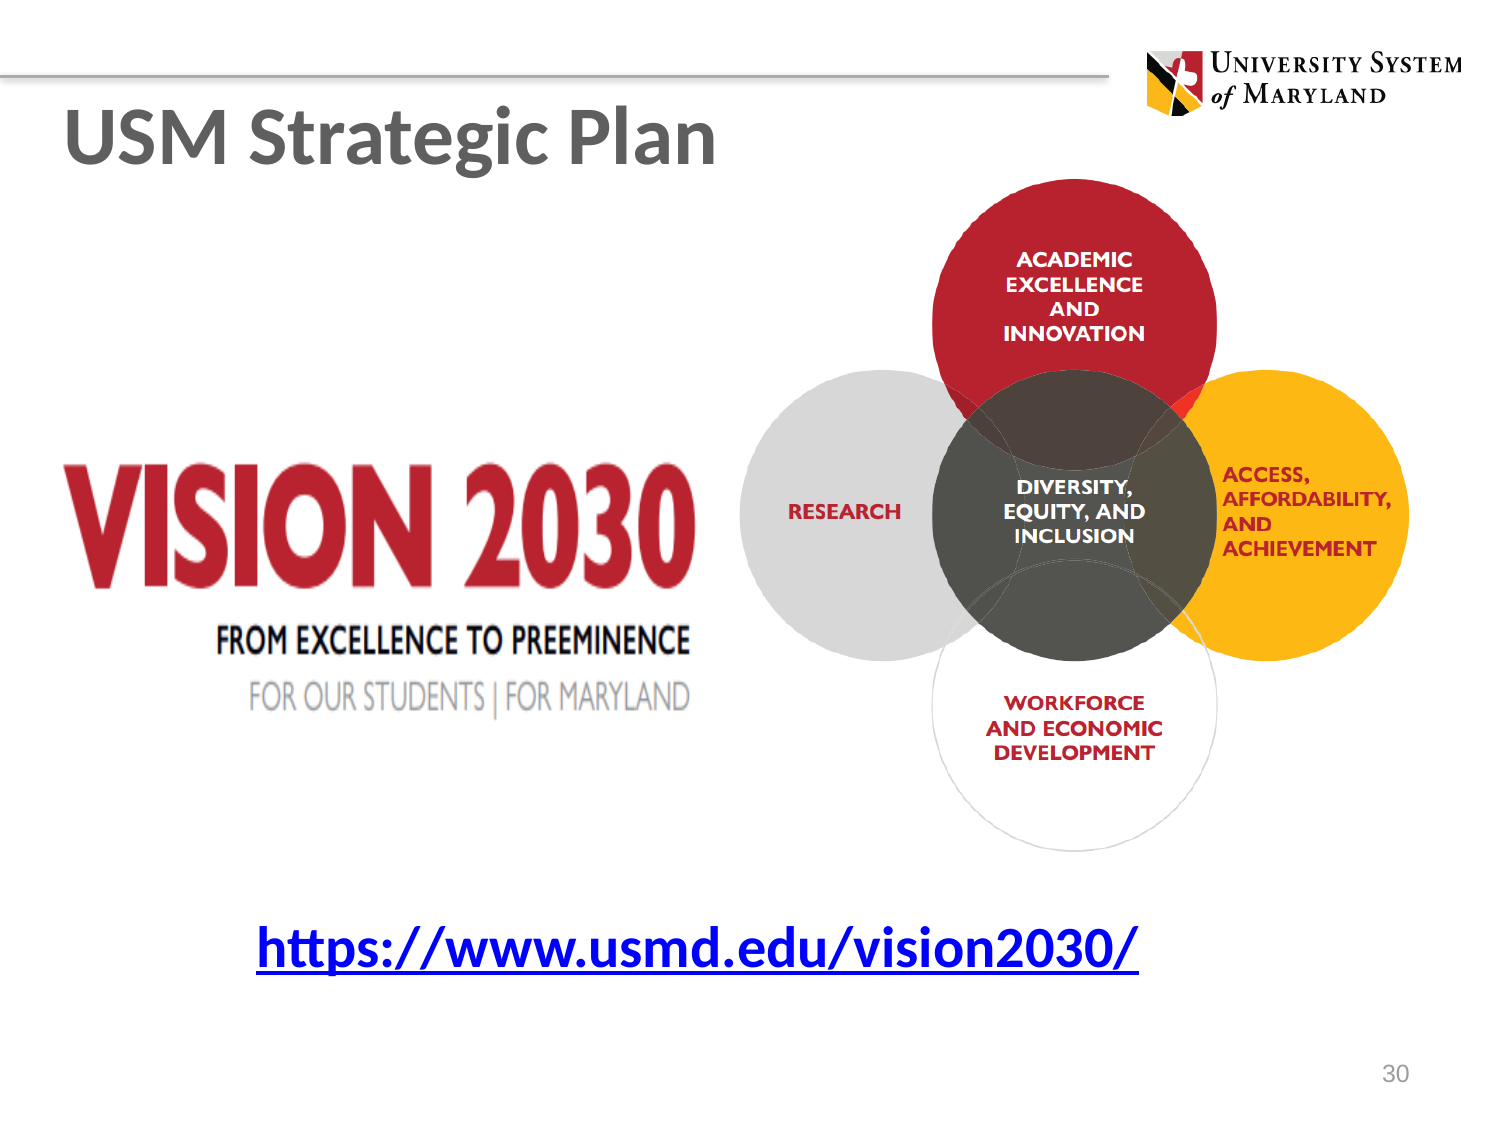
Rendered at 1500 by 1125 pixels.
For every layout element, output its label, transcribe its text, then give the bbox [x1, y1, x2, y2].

slide_number 30 [1074, 1042, 1425, 1103]
text_box https://www.usmd.edu/vision2030/ [241, 901, 1271, 987]
picture [47, 423, 723, 753]
picture [732, 175, 1418, 859]
text_box USM Strategic Plan [32, 73, 750, 249]
